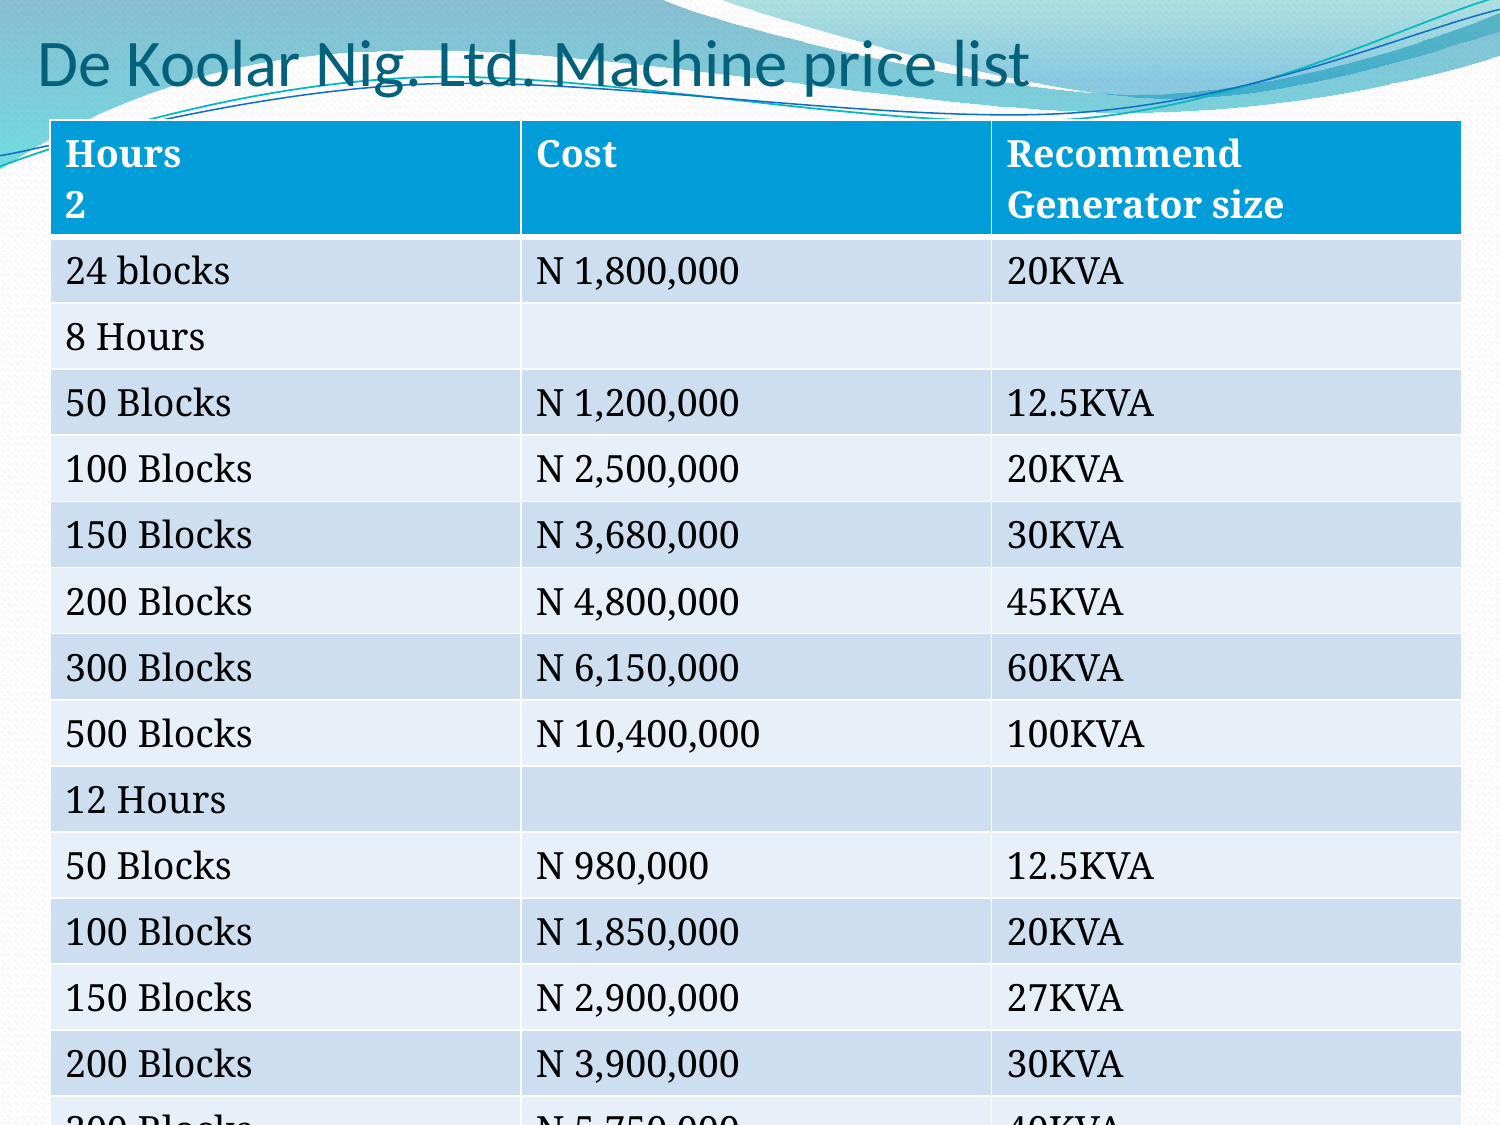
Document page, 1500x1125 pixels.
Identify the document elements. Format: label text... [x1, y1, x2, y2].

table_cell 200 Blocks [51, 1031, 520, 1095]
table_cell N 10,400,000 [522, 701, 991, 765]
table_cell 30KVA [992, 1031, 1461, 1095]
table_cell 40KVA [992, 1097, 1461, 1125]
table_cell 60KVA [992, 634, 1461, 699]
table_header Recommend Generator size [992, 121, 1461, 234]
table_cell N 1,850,000 [522, 899, 991, 963]
table_cell 8 Hours [51, 304, 520, 368]
table_cell [522, 304, 991, 368]
table_cell N 1,200,000 [522, 370, 991, 434]
table_cell 300 Blocks [51, 634, 520, 699]
table_cell 300 Blocks [51, 1097, 520, 1125]
table_cell 20KVA [992, 240, 1461, 302]
table_cell 100 Blocks [51, 436, 520, 501]
table_cell N 1,800,000 [522, 240, 991, 302]
table_cell 150 Blocks [51, 502, 520, 567]
table_cell 27KVA [992, 965, 1461, 1029]
table_cell N 5,750,000 [522, 1097, 991, 1125]
table_cell [992, 304, 1461, 368]
table_cell 30KVA [992, 502, 1461, 567]
table_cell N 980,000 [522, 833, 991, 897]
table_cell N 4,800,000 [522, 568, 991, 633]
table_cell N 3,680,000 [522, 502, 991, 567]
table_cell 20KVA [992, 899, 1461, 963]
title De Koolar Nig. Ltd. Machine price list [37, 0, 1388, 100]
table_cell [522, 767, 991, 831]
table_cell N 3,900,000 [522, 1031, 991, 1095]
table_cell 50 Blocks [51, 370, 520, 434]
table_cell [992, 767, 1461, 831]
table_header Hours 2 [51, 121, 520, 234]
table_cell N 2,900,000 [522, 965, 991, 1029]
table_cell 20KVA [992, 436, 1461, 501]
table_cell 200 Blocks [51, 568, 520, 633]
table_cell 12.5KVA [992, 370, 1461, 434]
table_cell N 6,150,000 [522, 634, 991, 699]
table_cell 500 Blocks [51, 701, 520, 765]
table_cell 45KVA [992, 568, 1461, 633]
table_cell 24 blocks [51, 240, 520, 302]
table_cell 150 Blocks [51, 965, 520, 1029]
table_cell 12.5KVA [992, 833, 1461, 897]
table_cell 100KVA [992, 701, 1461, 765]
table_header Cost [522, 121, 991, 234]
table_cell 50 Blocks [51, 833, 520, 897]
table_cell N 2,500,000 [522, 436, 991, 501]
table_cell 12 Hours [51, 767, 520, 831]
table_cell 100 Blocks [51, 899, 520, 963]
